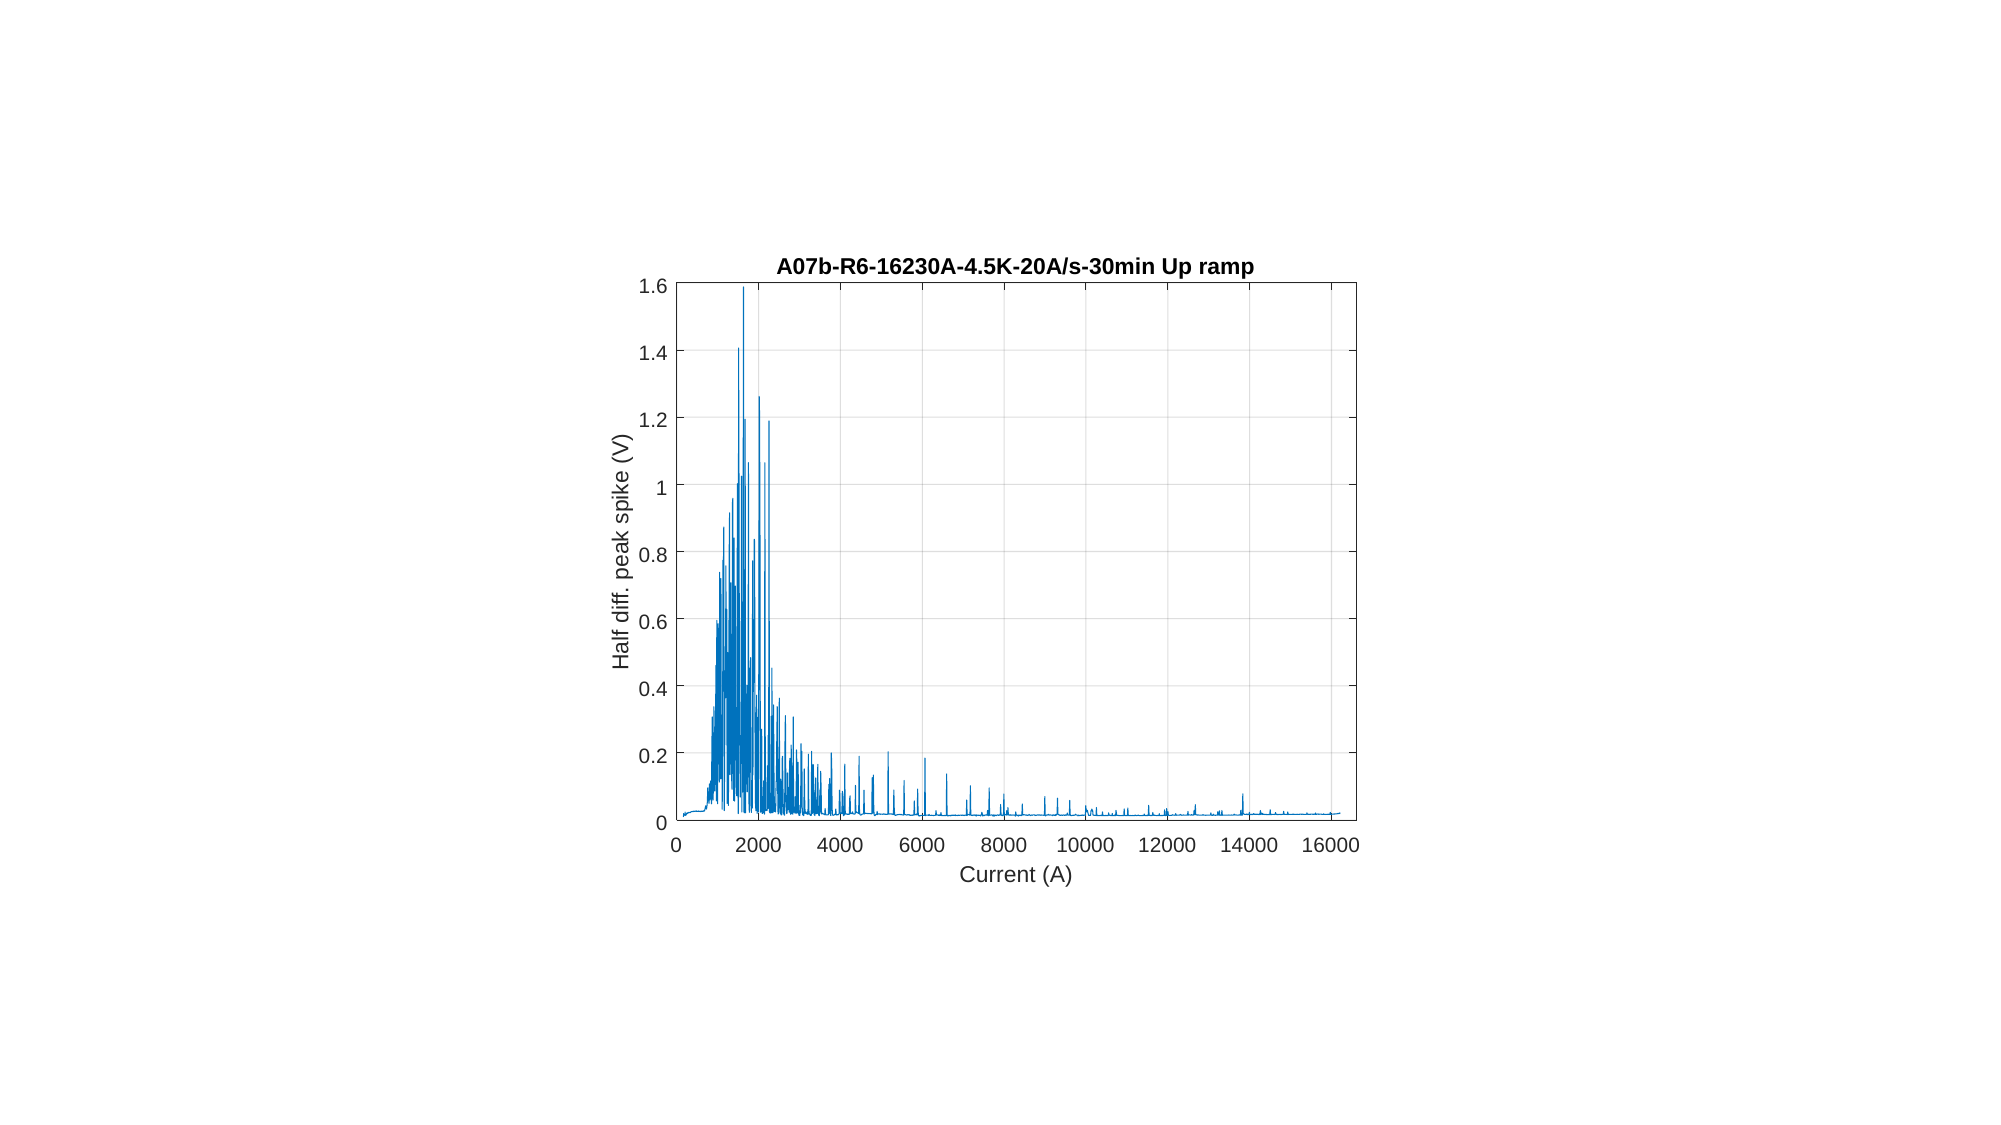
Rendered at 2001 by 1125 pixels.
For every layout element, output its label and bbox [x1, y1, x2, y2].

picture [561, 233, 1438, 892]
